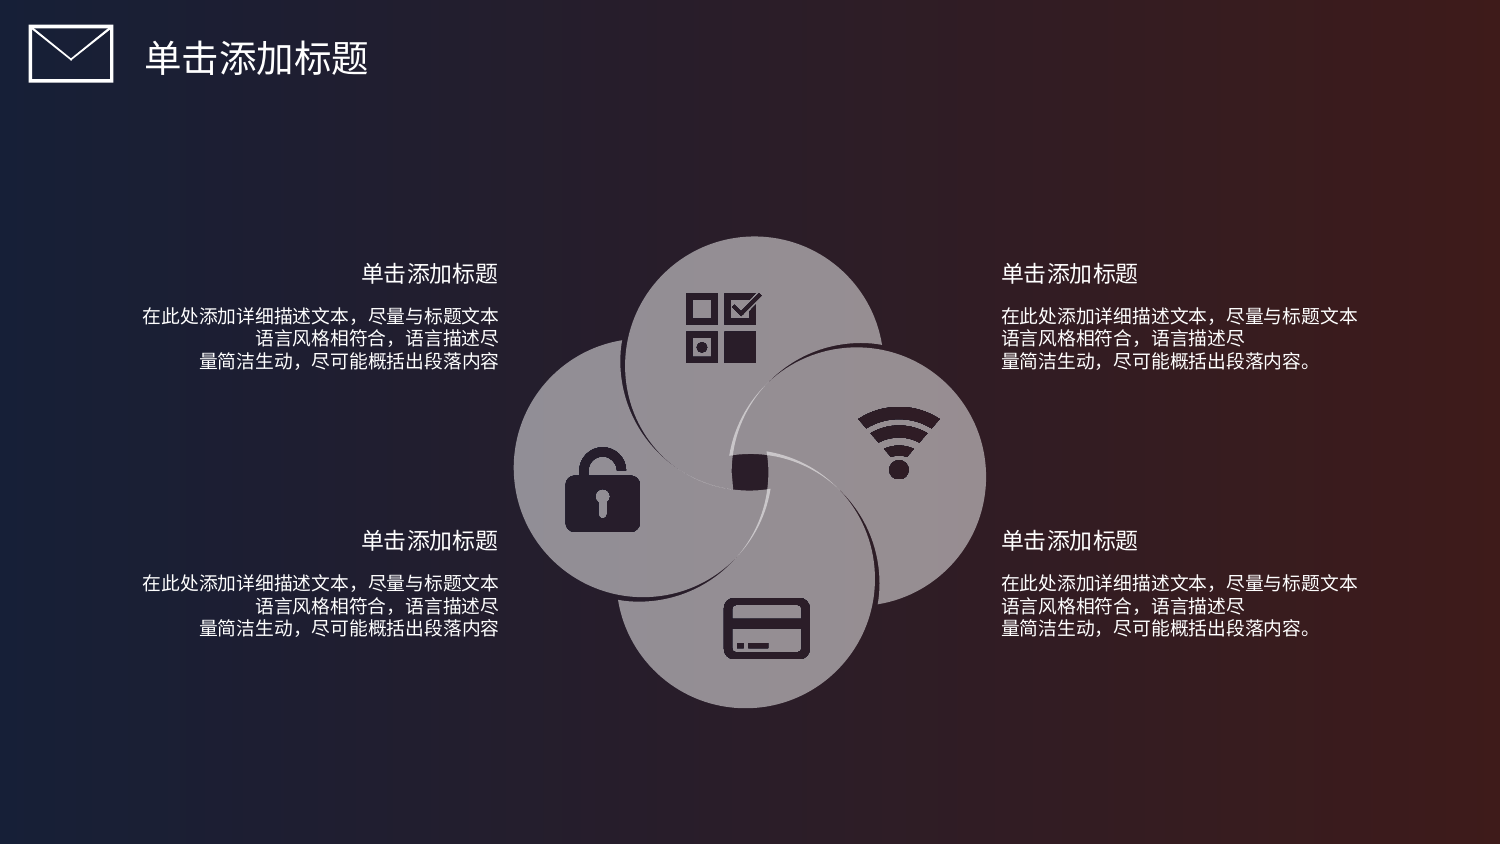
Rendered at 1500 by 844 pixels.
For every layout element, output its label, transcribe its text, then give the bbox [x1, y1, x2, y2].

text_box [28, 24, 455, 89]
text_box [513, 236, 987, 709]
text_box 单击添加标题 在此处添加详细描述文本，尽量与标题文本 语言风格相符合，语言描述尽 量简洁生动，尽可能概括出段落内容 [88, 252, 513, 380]
text_box 单击添加标题 在此处添加详细描述文本，尽量与标题文本 语言风格相符合，语言描述尽 量简洁生动，尽可能概括出段落内容 [88, 519, 513, 647]
text_box 单击添加标题 在此处添加详细描述文本，尽量与标题文本 语言风格相符合，语言描述尽 量简洁生动，尽可能概括出段落内容。 [987, 252, 1412, 380]
text_box 单击添加标题 在此处添加详细描述文本，尽量与标题文本 语言风格相符合，语言描述尽 量简洁生动，尽可能概括出段落内容。 [987, 519, 1412, 647]
